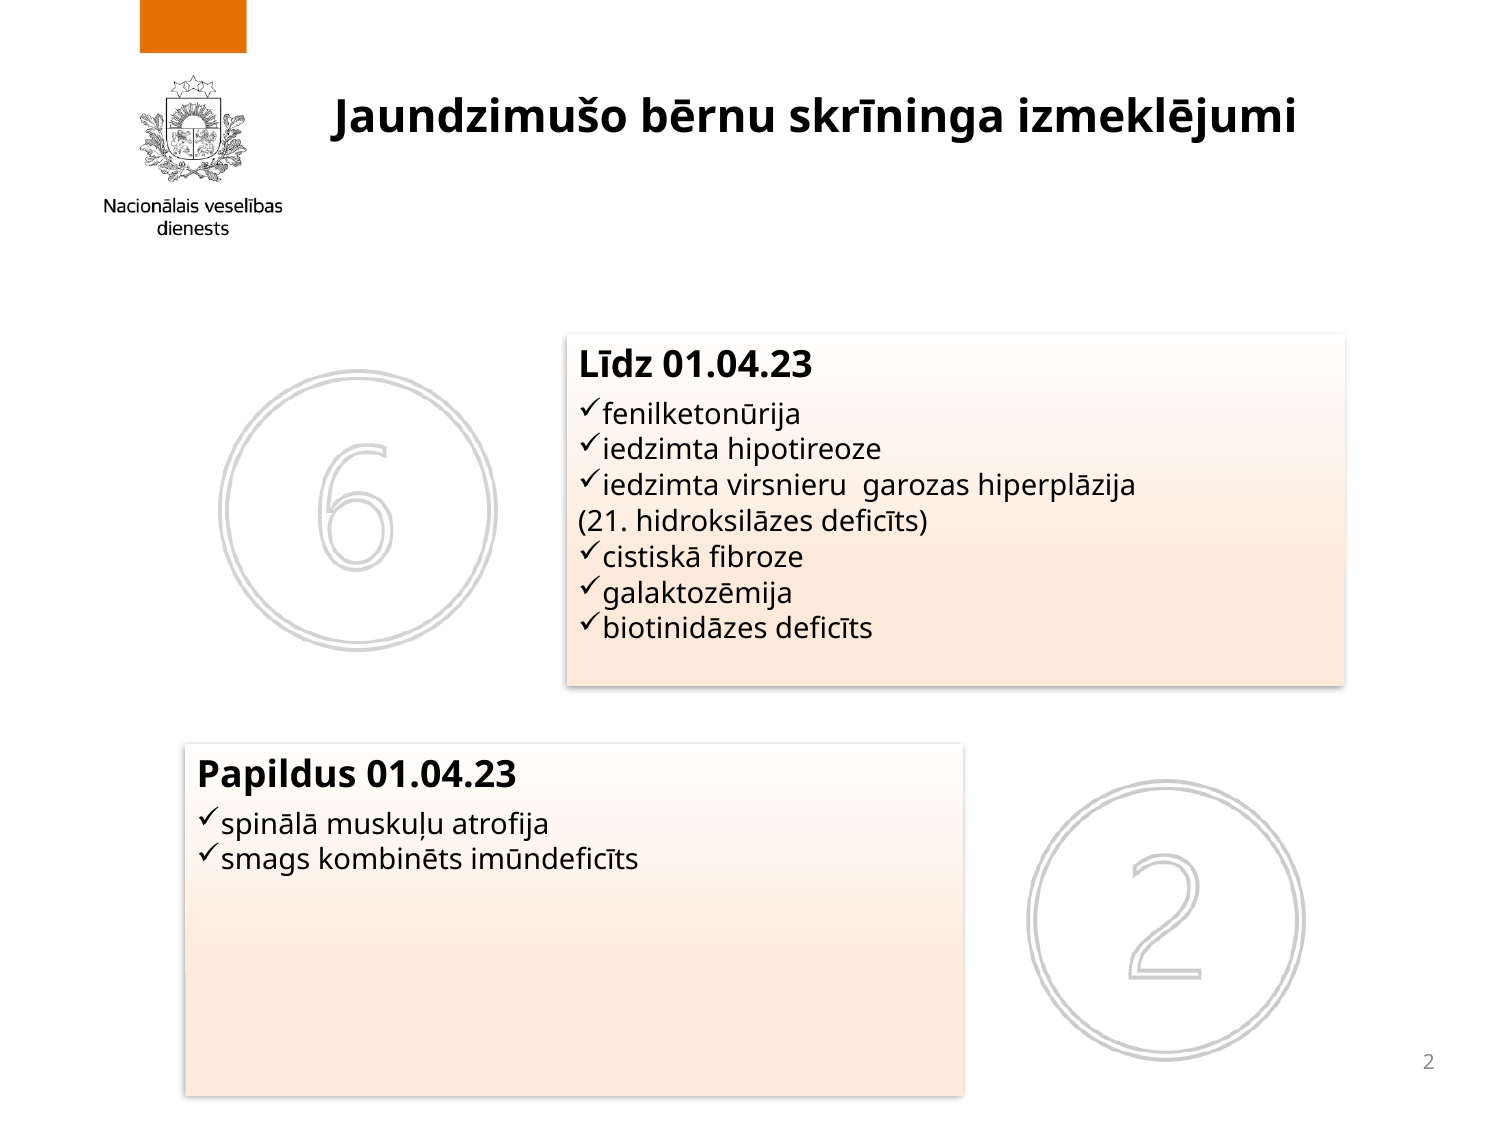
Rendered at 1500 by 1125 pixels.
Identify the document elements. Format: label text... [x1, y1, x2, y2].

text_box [107, 334, 1412, 1096]
picture [48, 0, 338, 321]
title Jaundzimušo bērnu skrīninga izmeklējumi [315, 29, 1316, 200]
slide_number 2 [1415, 1037, 1450, 1088]
